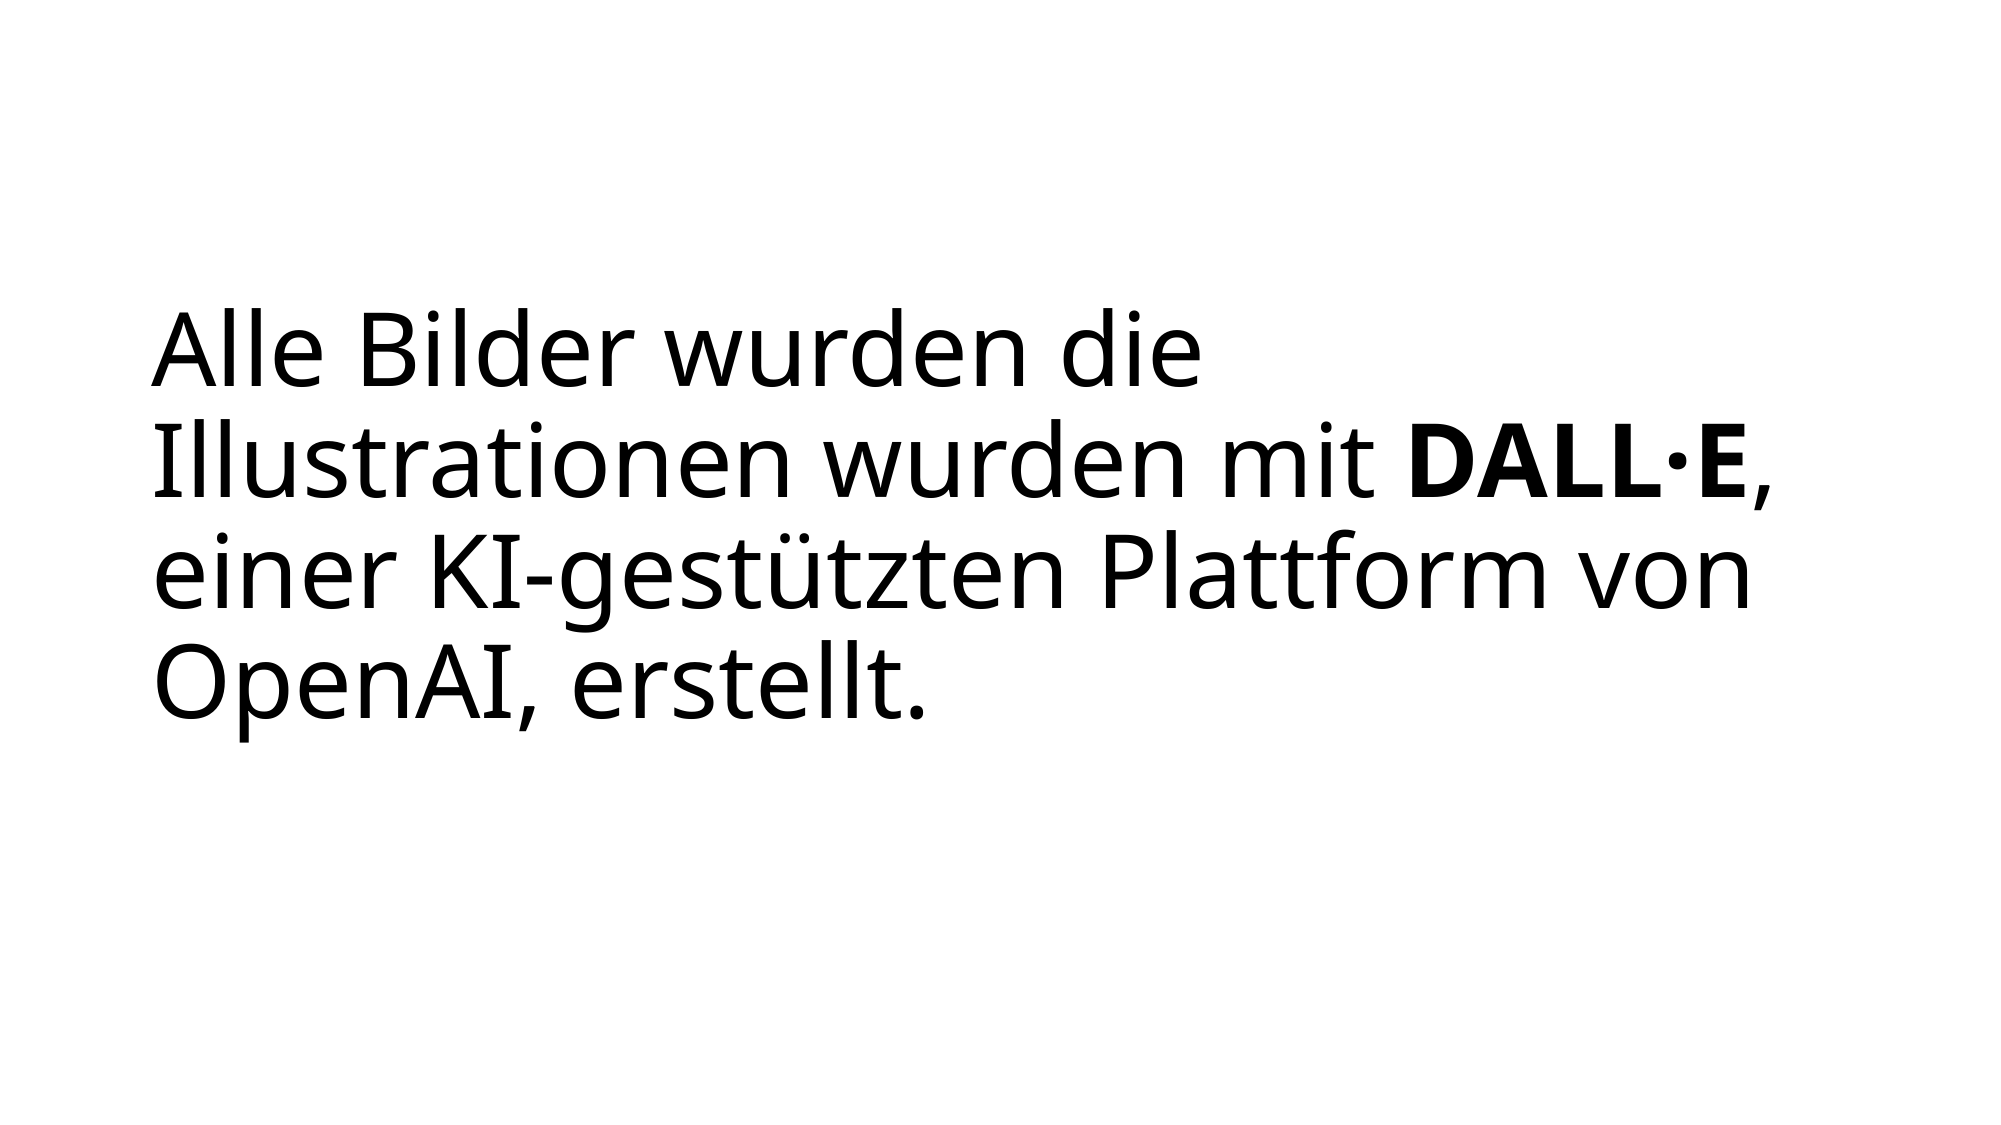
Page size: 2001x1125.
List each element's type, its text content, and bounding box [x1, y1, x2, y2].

title Alle Bilder wurden die Illustrationen wurden mit DALL·E, einer KI-gestützten Plattform von OpenAI, erstellt. [136, 280, 1862, 749]
